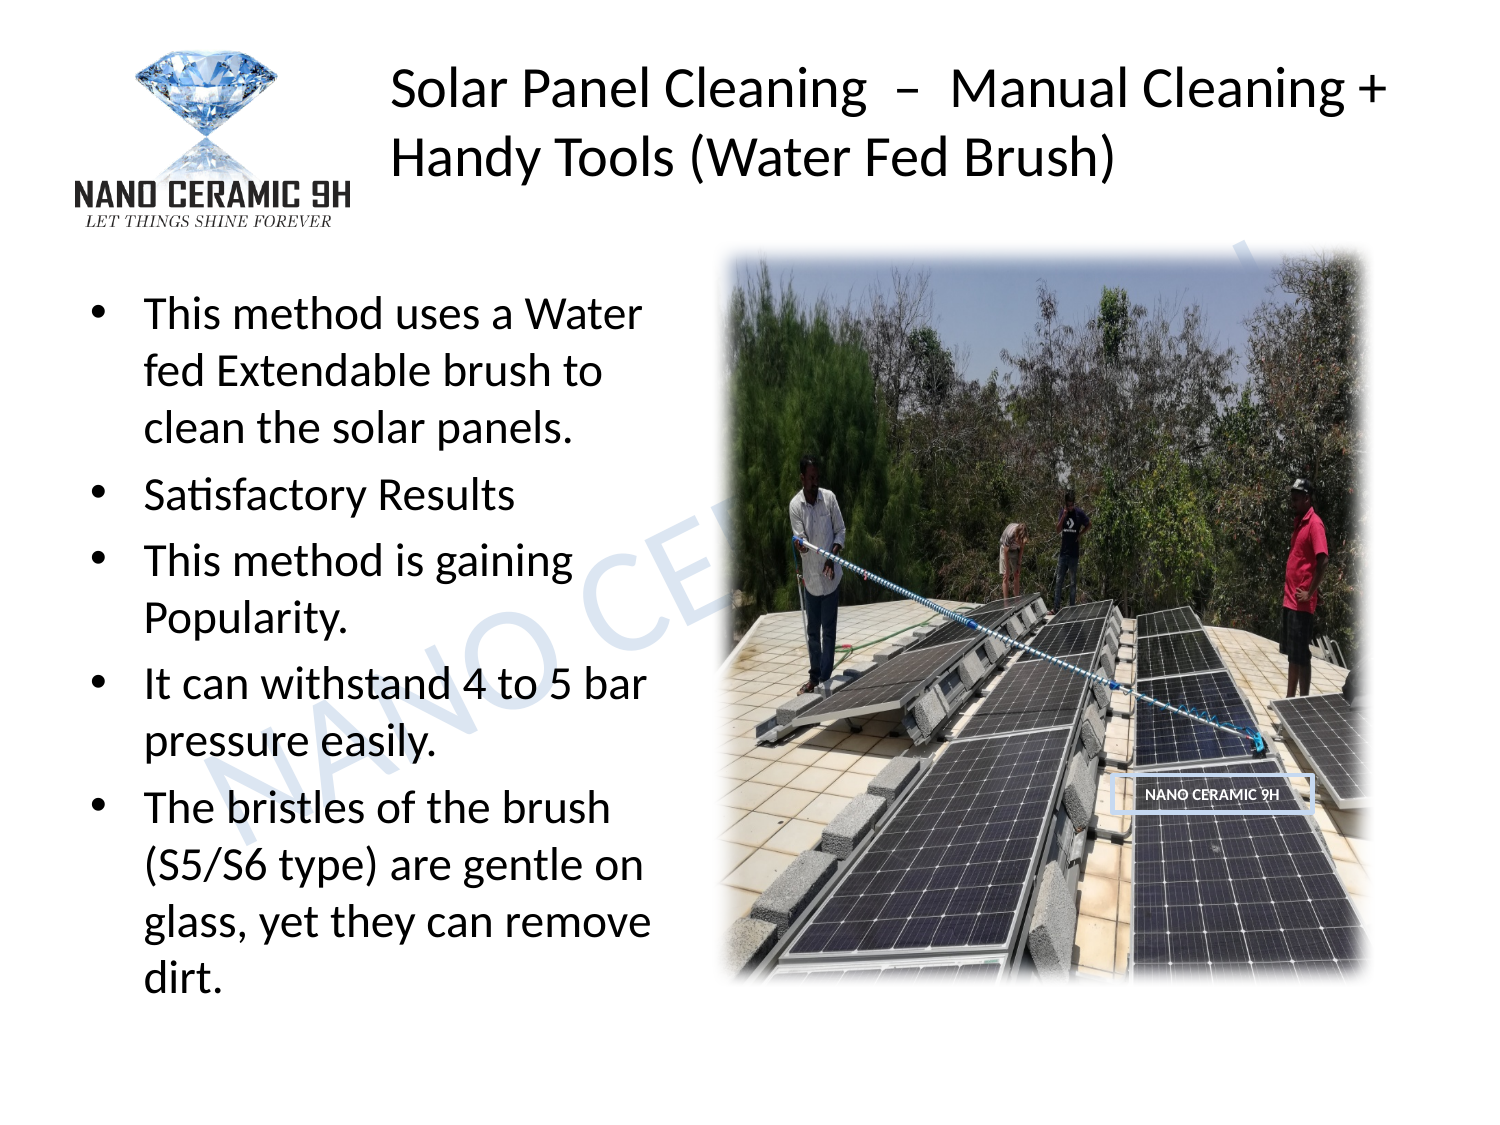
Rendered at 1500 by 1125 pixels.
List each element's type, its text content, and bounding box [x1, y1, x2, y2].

picture [74, 49, 351, 227]
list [712, 240, 1376, 988]
title Solar Panel Cleaning – Manual Cleaning + Handy Tools (Water Fed Brush) [375, 24, 1425, 213]
list This method uses a Water fed Extendable brush to clean the solar panels. Satisfactory Results This method is gaining Popularity. It can withstand 4 to 5 bar pressure easily. The bristles of the brush (S5/S6 type) are gentle on glass, yet they can remove dirt. [75, 275, 713, 1018]
